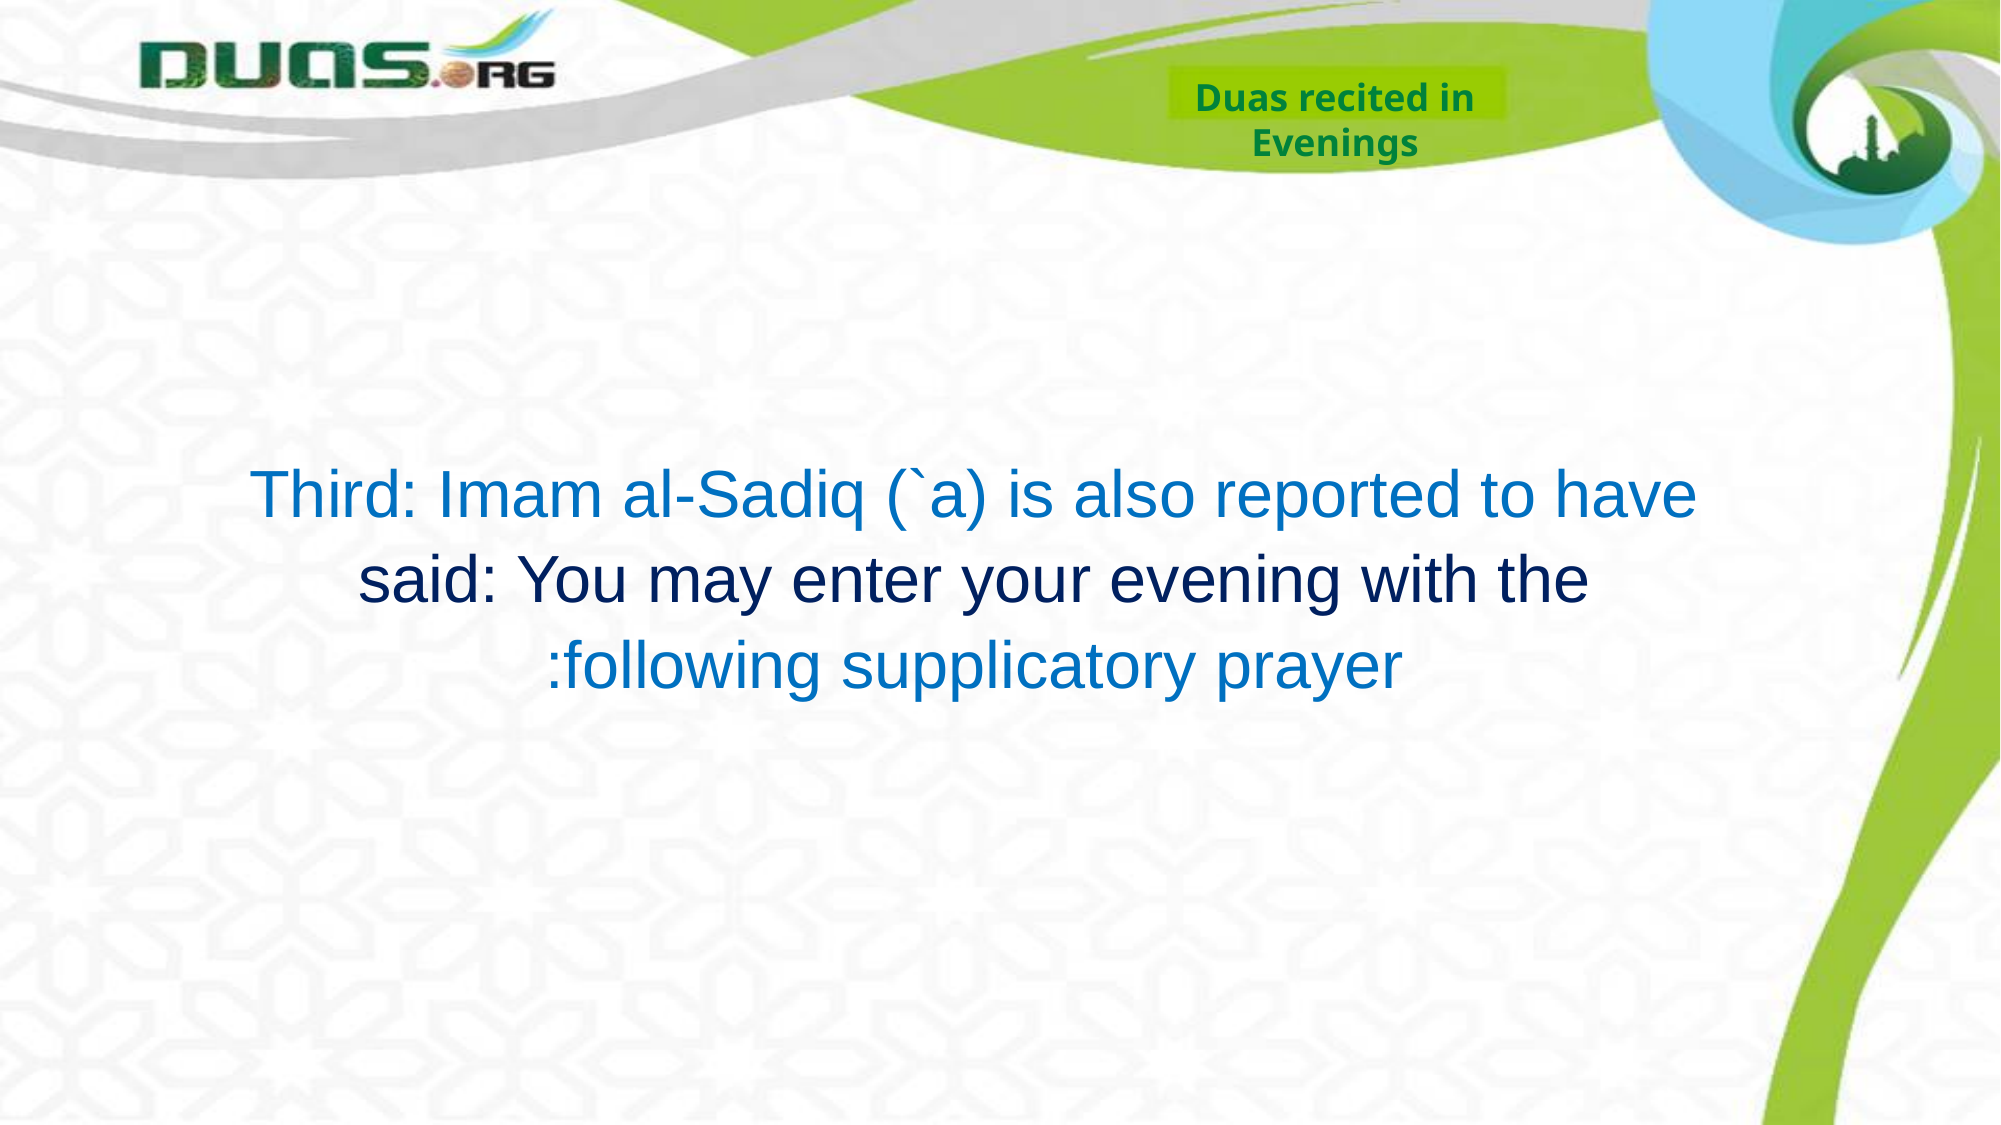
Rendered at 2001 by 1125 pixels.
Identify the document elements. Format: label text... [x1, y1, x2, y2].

text_box Duas recited in Evenings [1179, 66, 1501, 171]
subtitle Third: Imam al-Sadiq (`a) is also reported to have said: You may enter your evening with the following supplicatory prayer: [225, 437, 1725, 725]
picture [0, 0, 2001, 1125]
